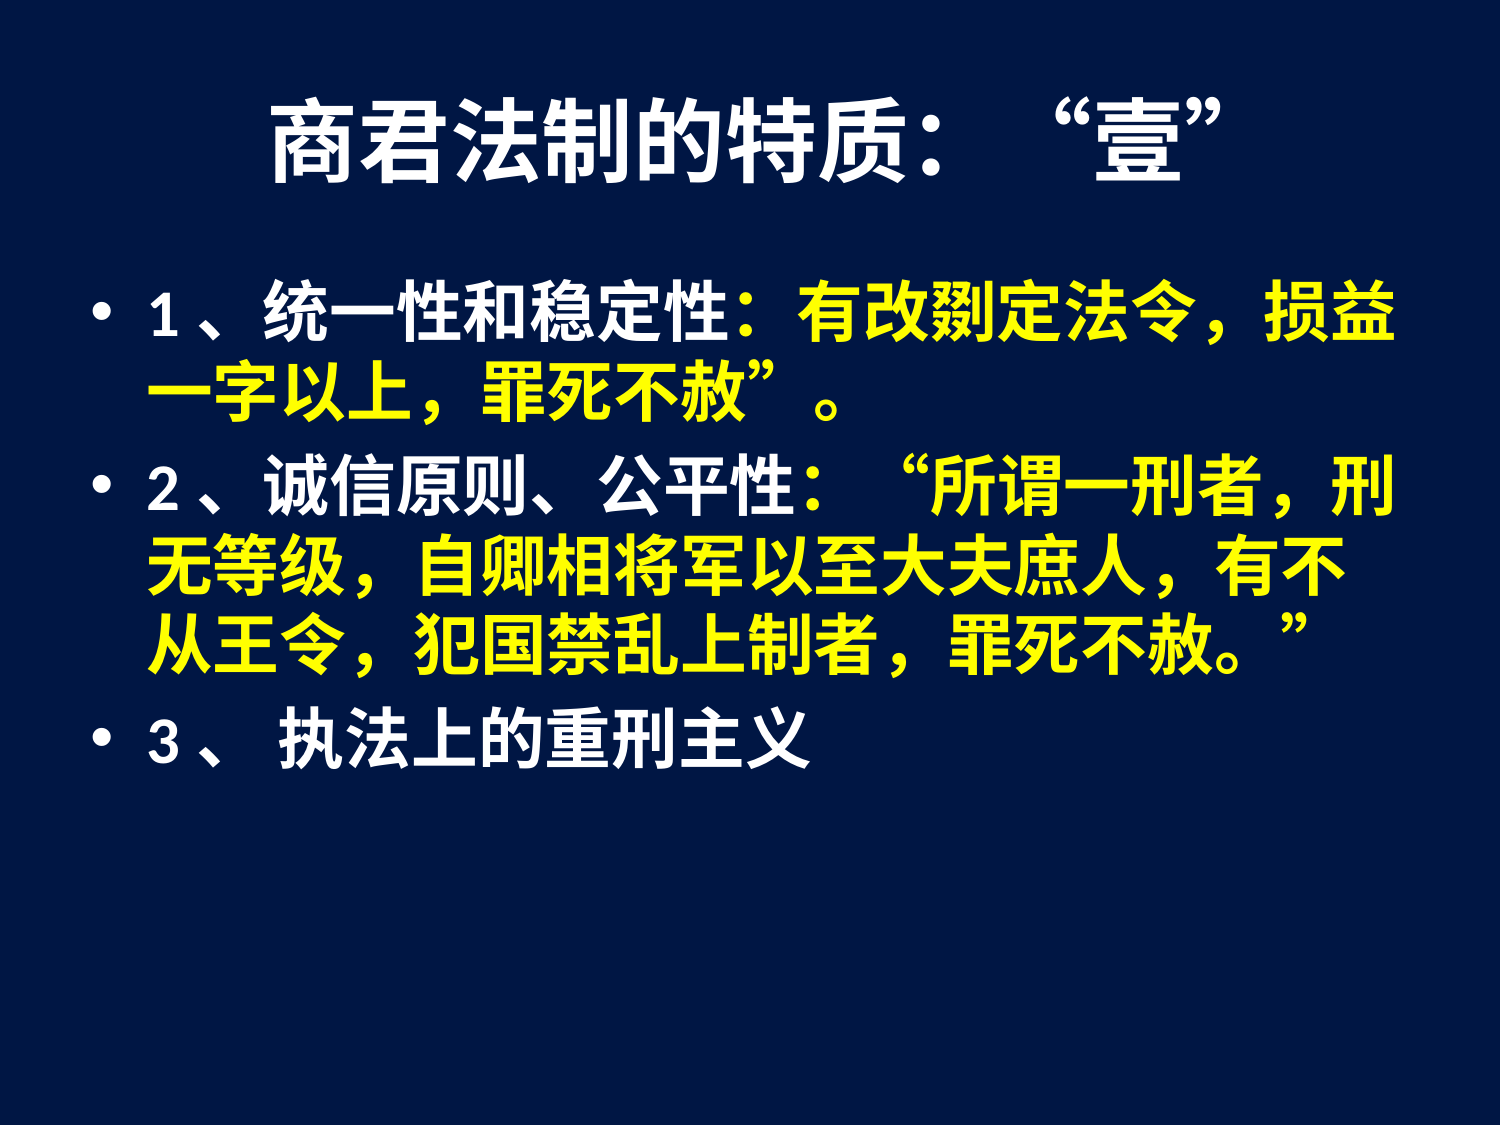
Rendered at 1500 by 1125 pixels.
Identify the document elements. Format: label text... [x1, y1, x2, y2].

title 商君法制的特质：“壹” [75, 45, 1425, 233]
list 1、统一性和稳定性：有改剟定法令，损益一字以上，罪死不赦”。 2、诚信原则、公平性：“所谓一刑者，刑无等级，自卿相将军以至大夫庶人，有不从王令，犯国禁乱上制者，罪死不赦。” 3、 执法上的重刑主义 [75, 262, 1425, 1005]
